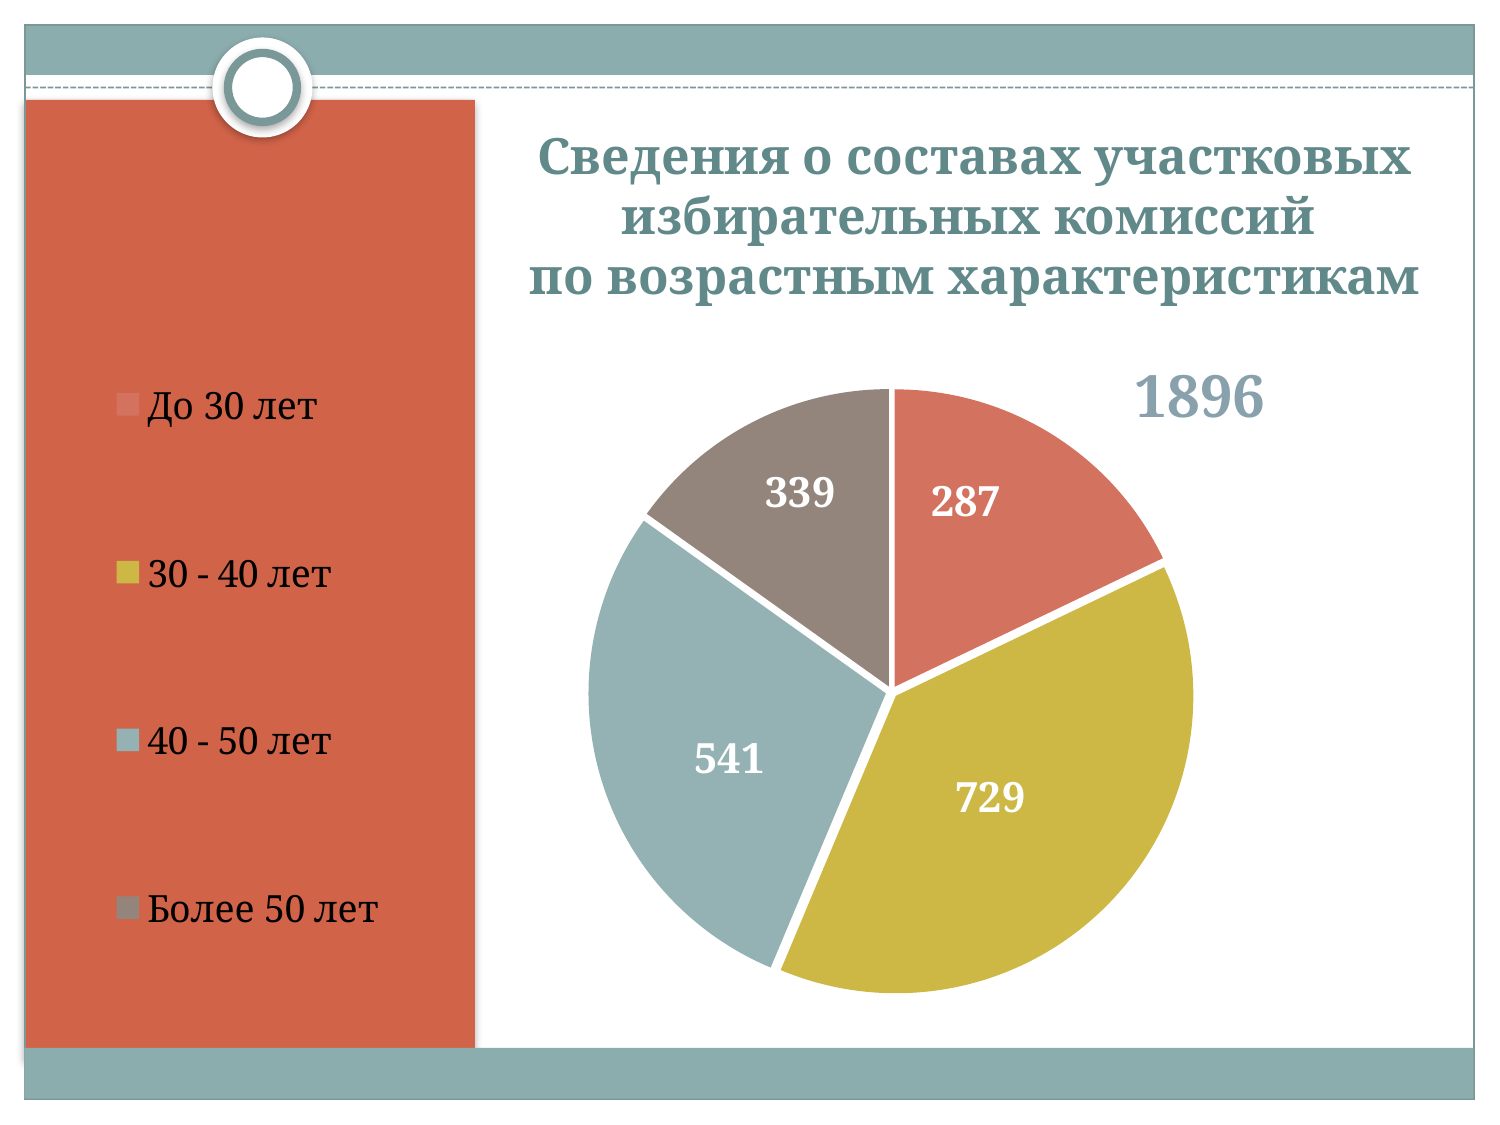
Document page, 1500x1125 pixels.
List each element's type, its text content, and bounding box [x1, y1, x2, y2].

chart [12, 262, 1451, 1051]
title Сведения о составах участковых избирательных комиссий по возрастным характеристикам [512, 99, 1438, 259]
